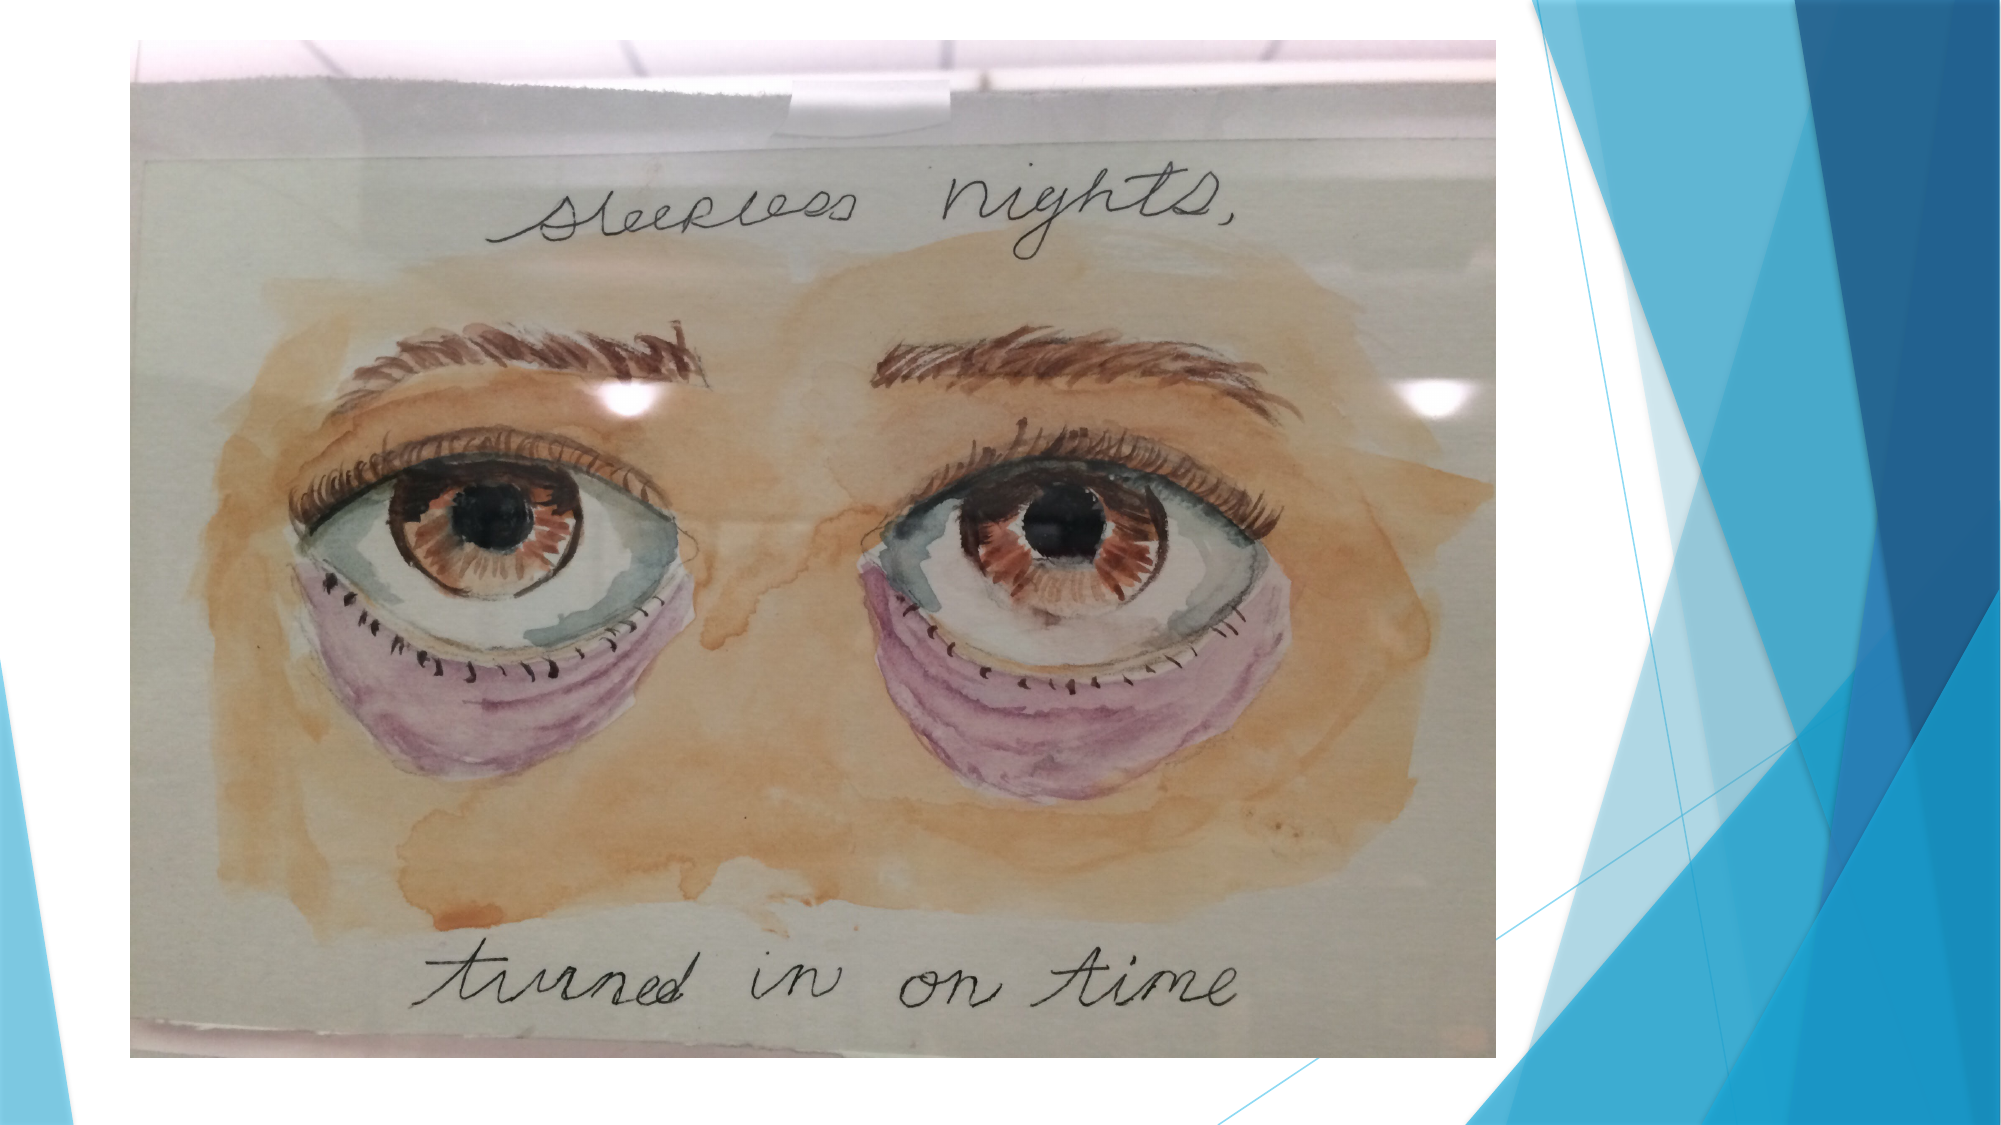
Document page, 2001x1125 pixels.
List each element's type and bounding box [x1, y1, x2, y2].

picture [130, 40, 1496, 1058]
